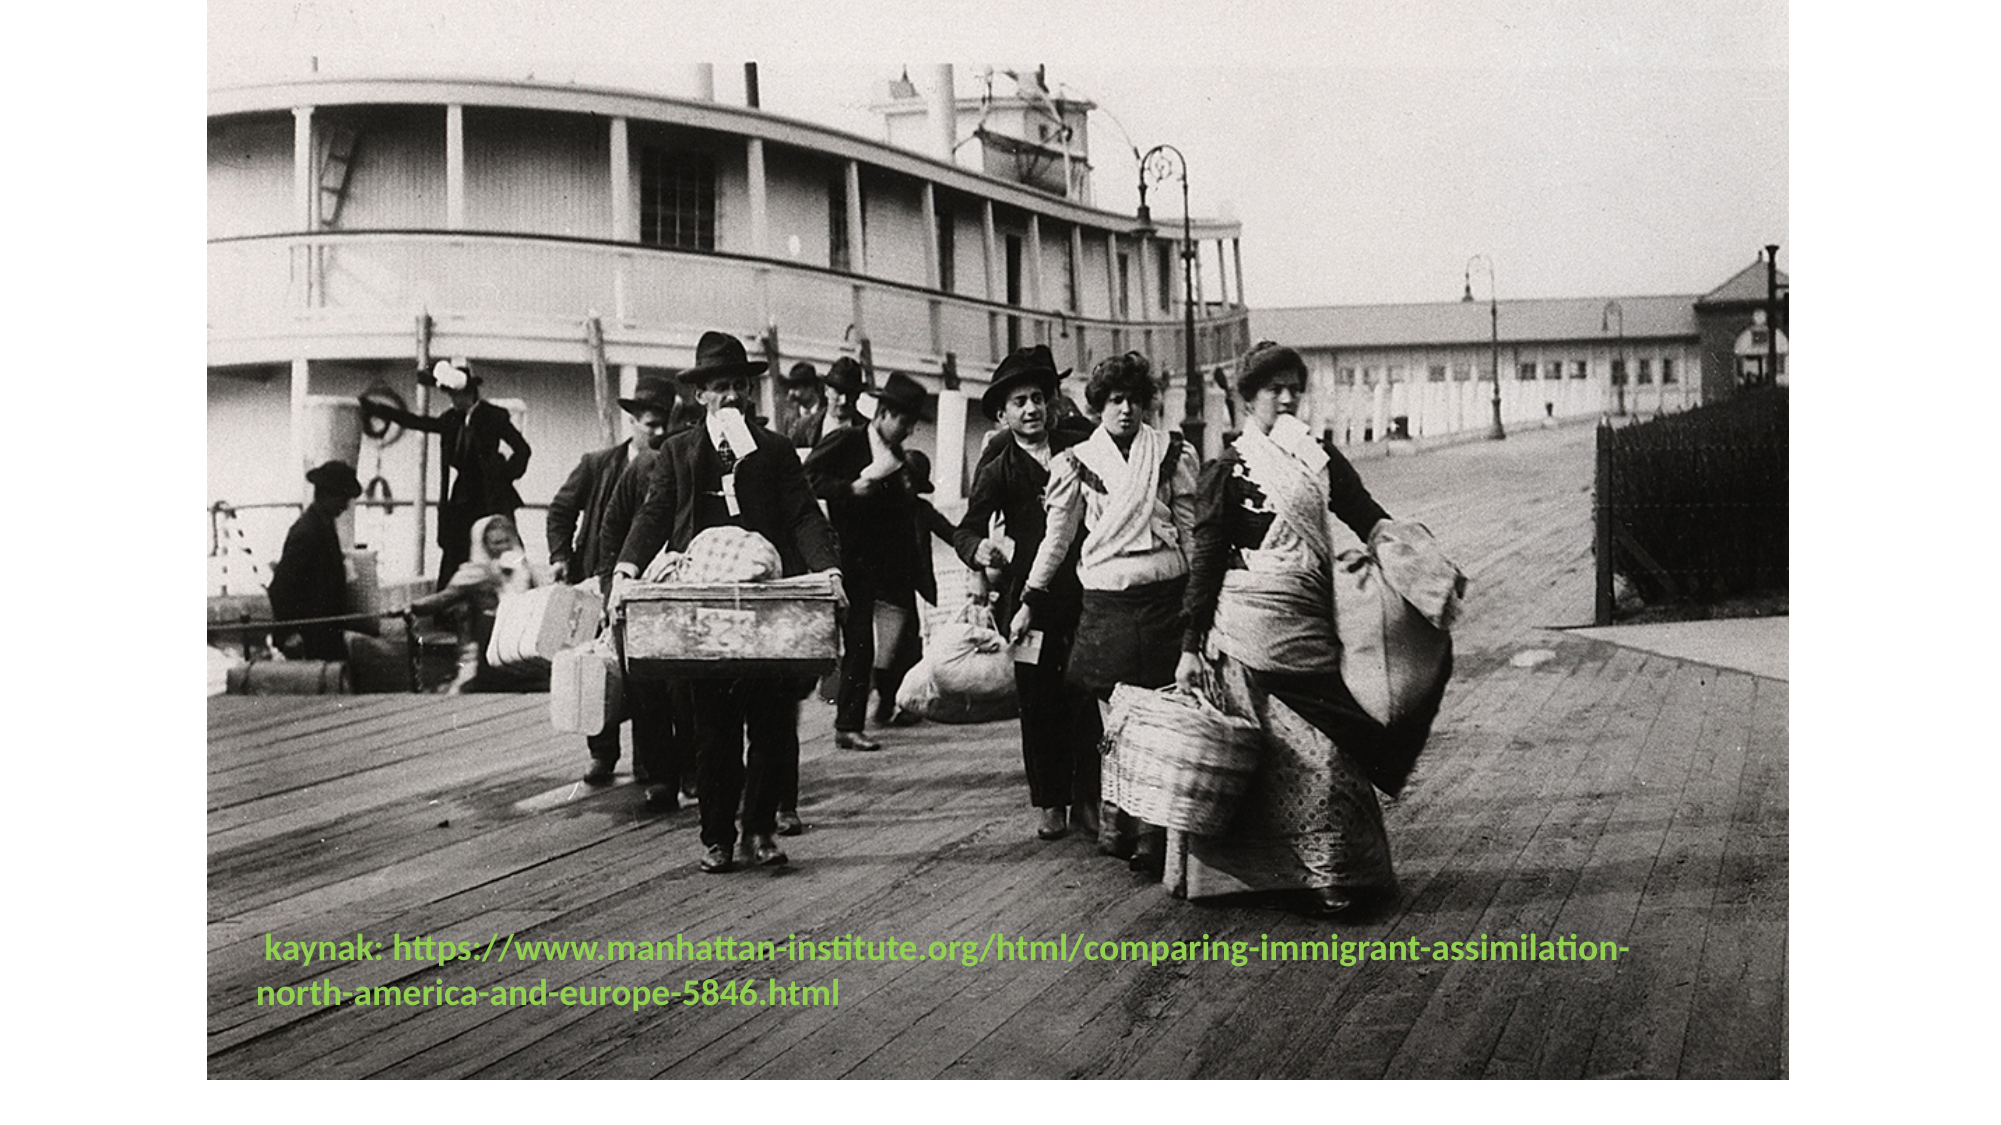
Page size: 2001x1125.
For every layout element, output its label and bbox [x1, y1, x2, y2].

list [206, 0, 1788, 1080]
